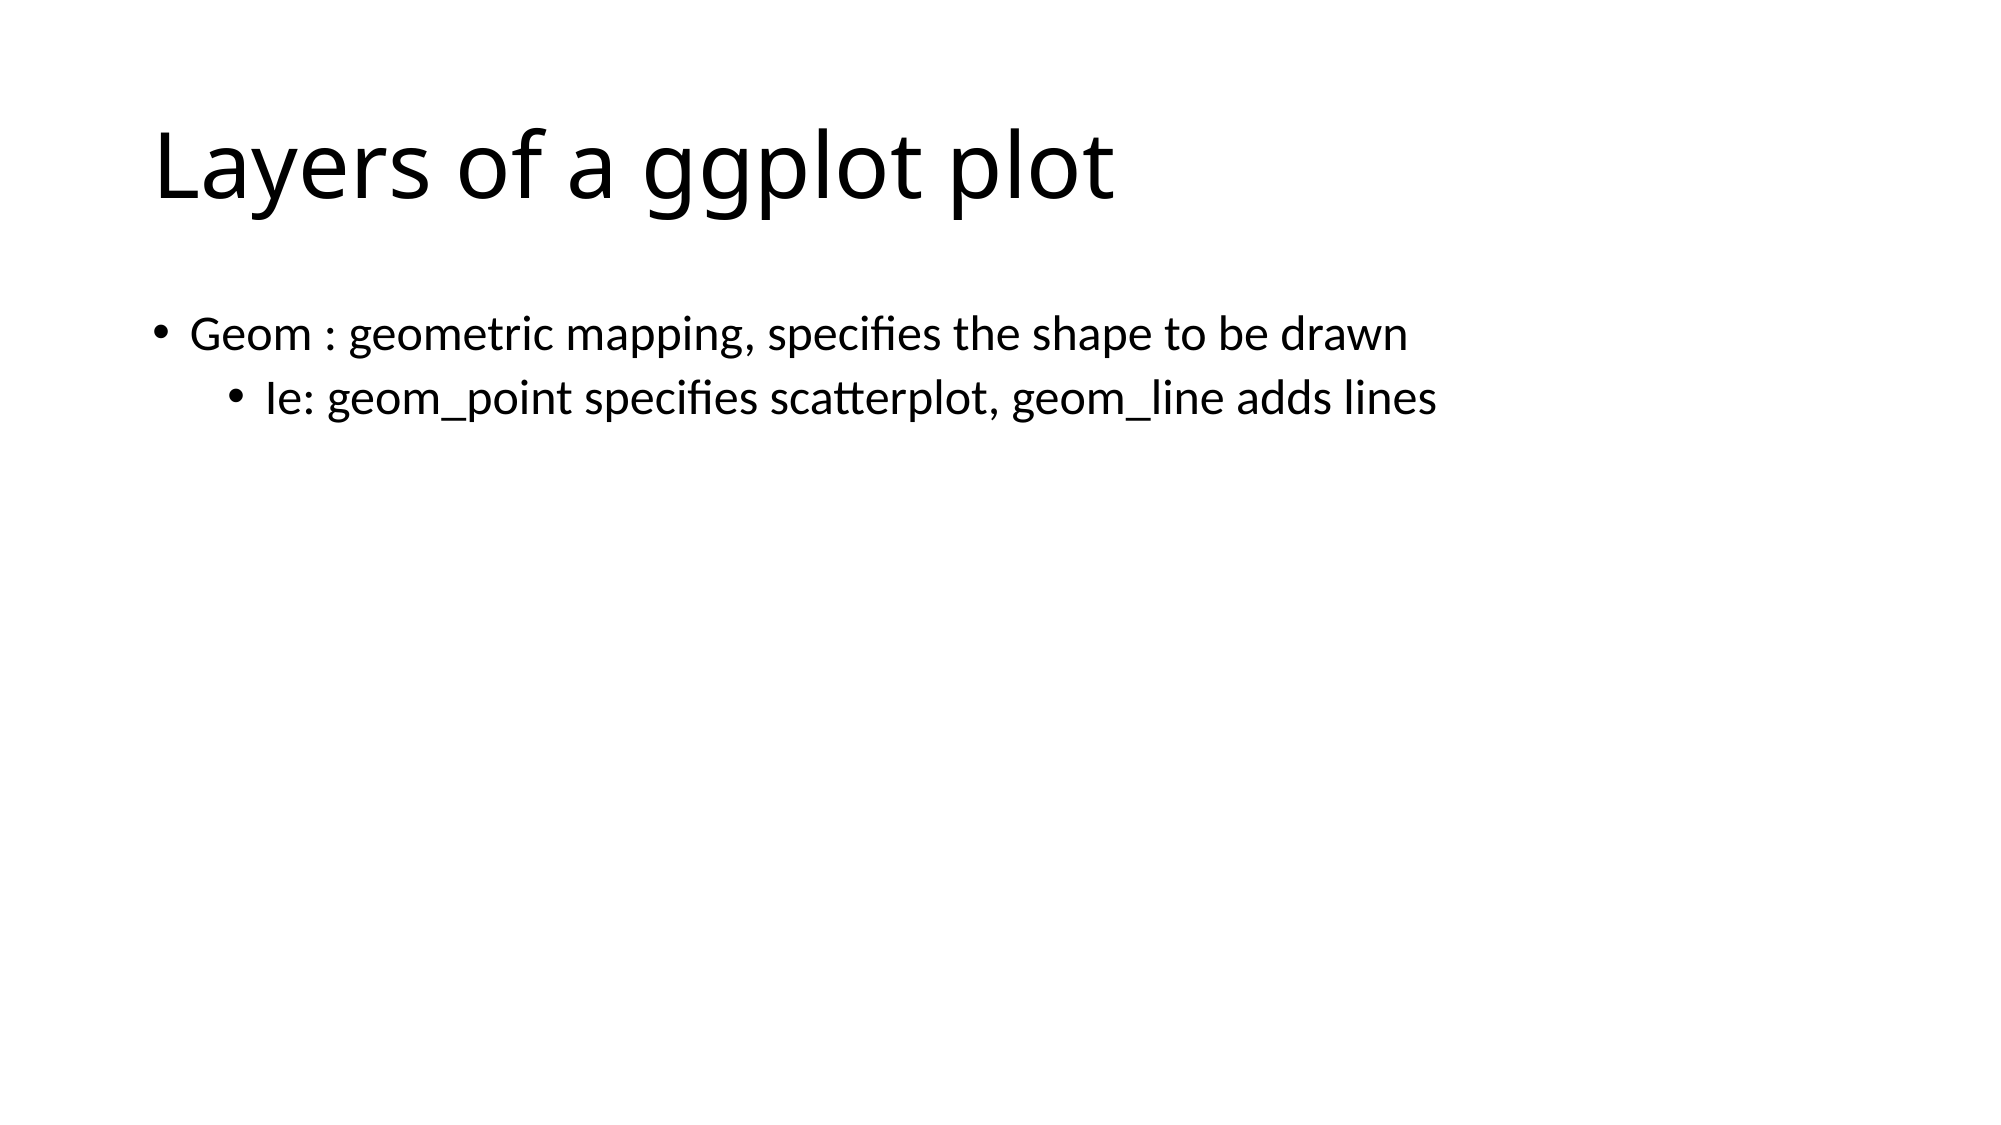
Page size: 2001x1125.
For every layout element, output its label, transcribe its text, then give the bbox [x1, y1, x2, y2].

title Layers of a ggplot plot [137, 59, 1863, 278]
list Geom : geometric mapping, specifies the shape to be drawn Ie: geom_point specifies scatterplot, geom_line adds lines Aes : aesthetic mapping, specifies points of the geom (coordinates, size, color) Theme : specifies text size, font, color, rotation, plot ticks, background lines Facets : creates panels of plots [137, 299, 1863, 1014]
